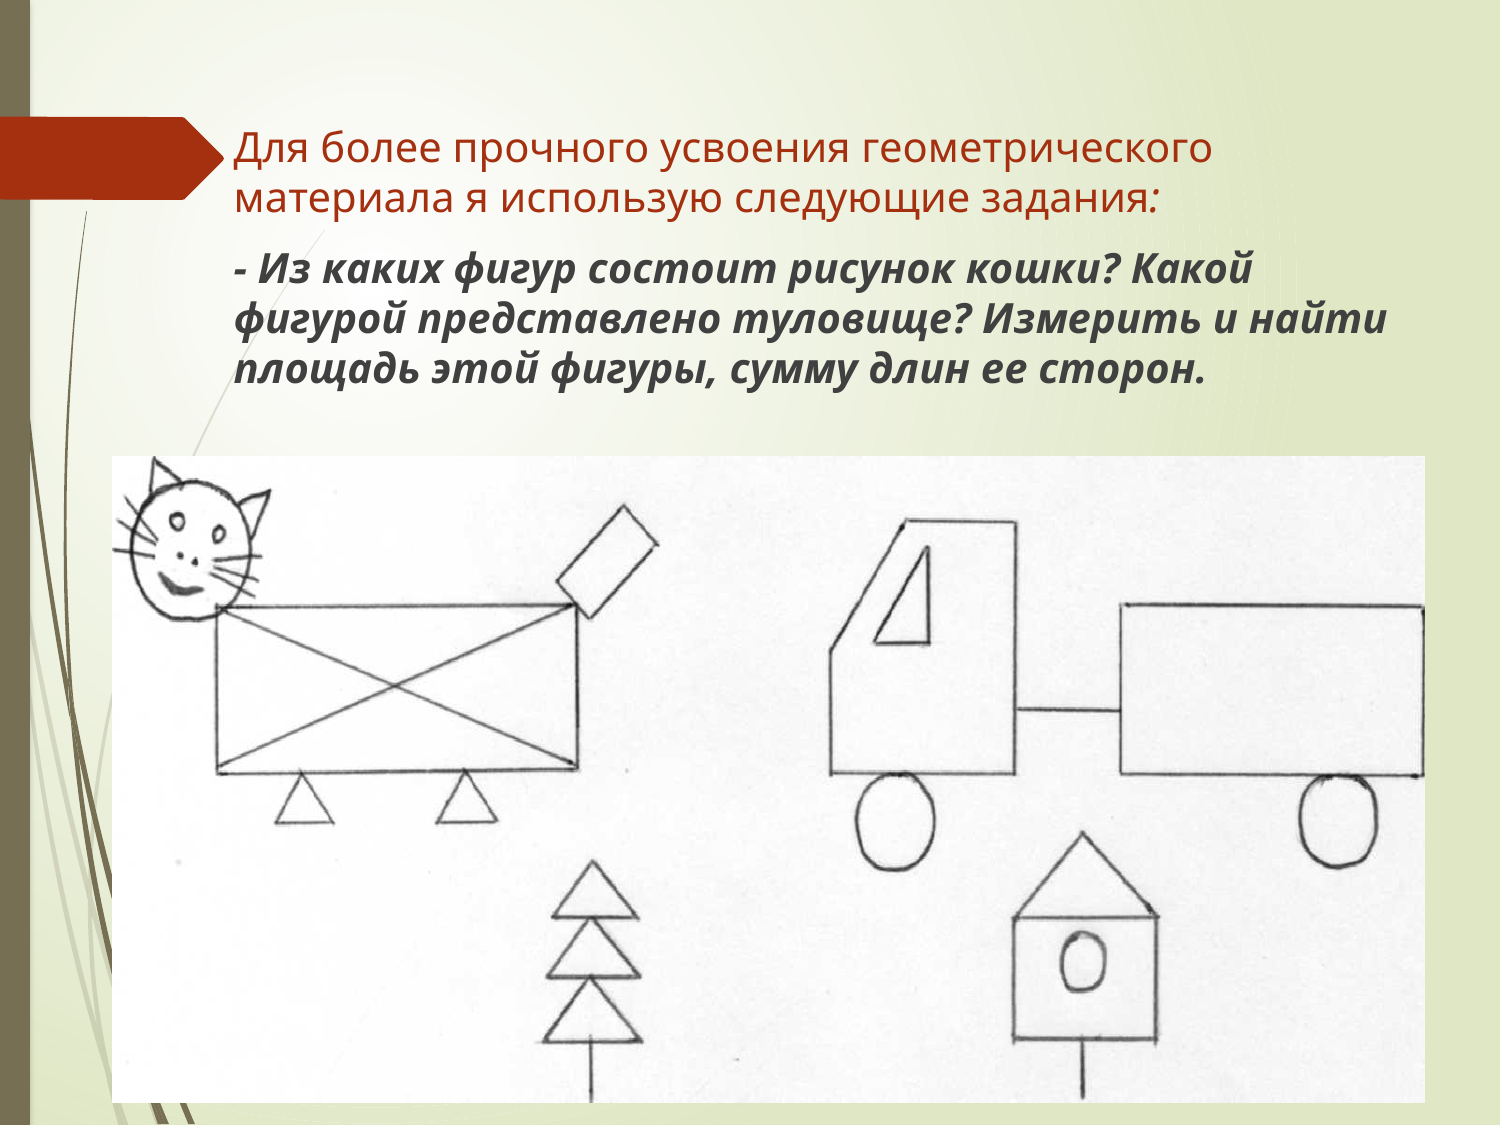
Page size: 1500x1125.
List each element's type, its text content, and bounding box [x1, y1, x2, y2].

picture [111, 455, 1426, 1103]
list Для более прочного усвоения геометрического материала я использую следующие задания: - Из каких фигур состоит рисунок кошки? Какой фигурой представлено туловище? Измерить и найти площадь этой фигуры, сумму длин ее сторон. [218, 113, 1425, 455]
